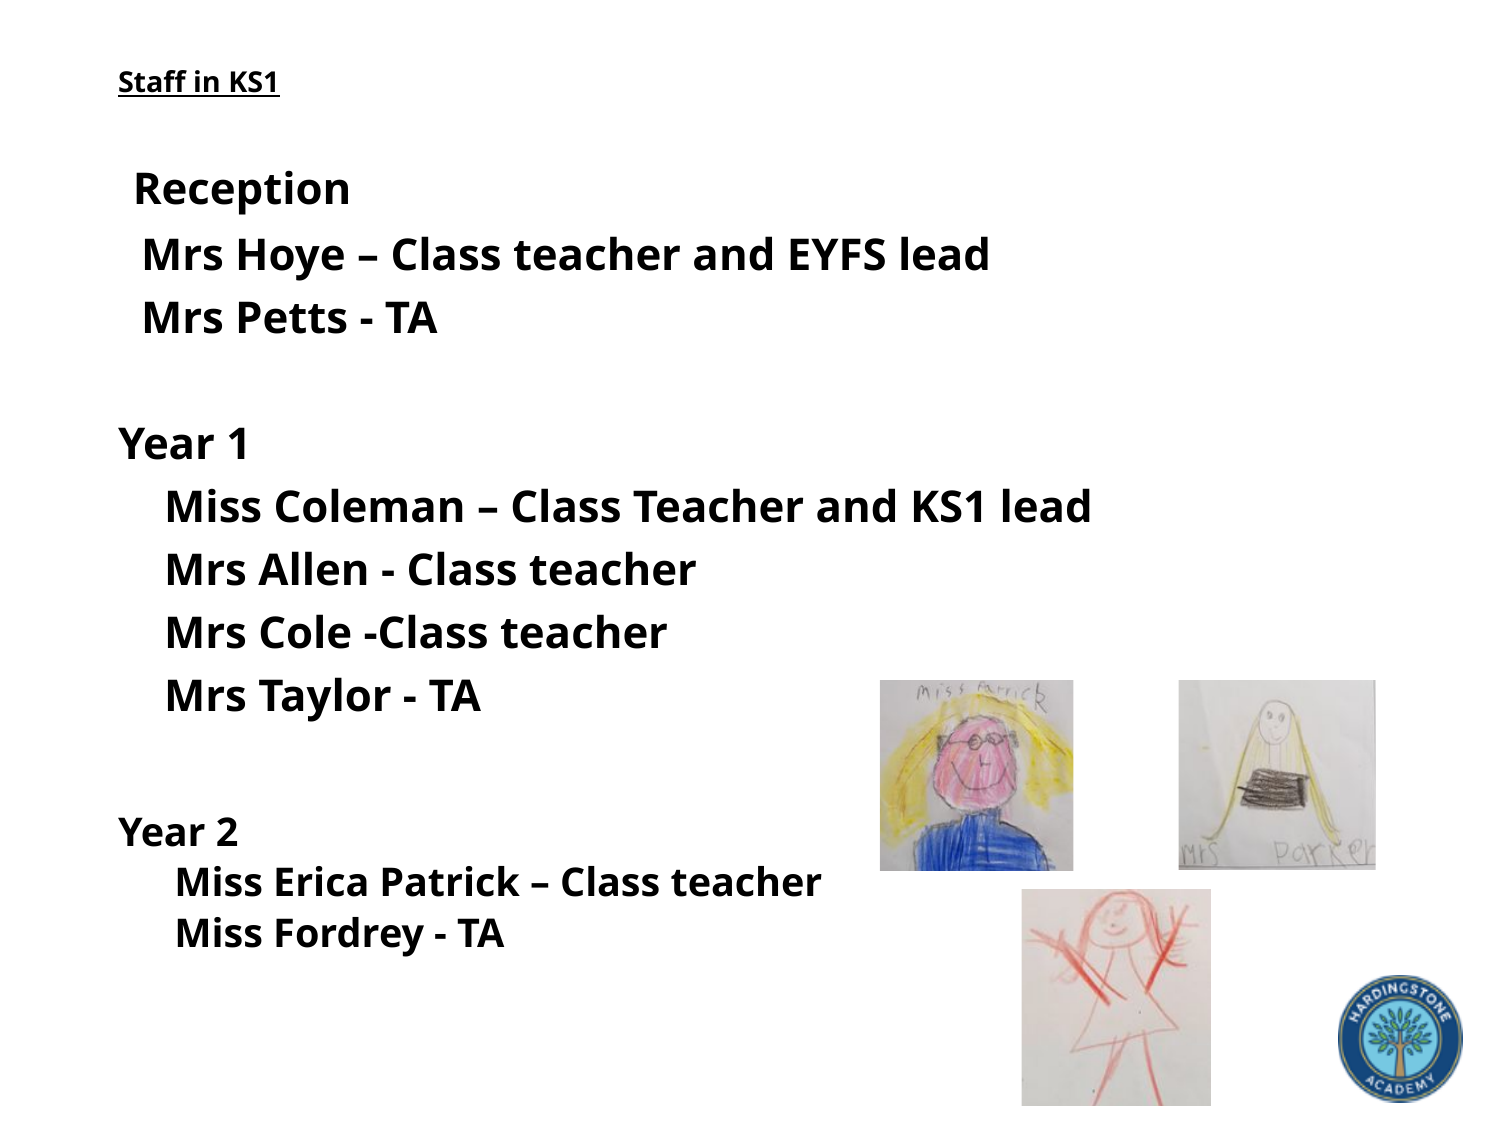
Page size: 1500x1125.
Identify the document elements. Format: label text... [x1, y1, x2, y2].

picture [879, 680, 1074, 871]
list Reception Mrs Hoye – Class teacher and EYFS lead Mrs Petts - TA Year 1 Miss Coleman – Class Teacher and KS1 lead Mrs Allen - Class teacher Mrs Cole -Class teacher Mrs Taylor - TA Year 2 Miss Erica Patrick – Class teacher Miss Fordrey - TA [103, 149, 1465, 1106]
picture [1178, 680, 1376, 870]
picture [1338, 975, 1463, 1103]
picture [1021, 889, 1211, 1106]
title Staff in KS1 [103, 59, 1397, 149]
